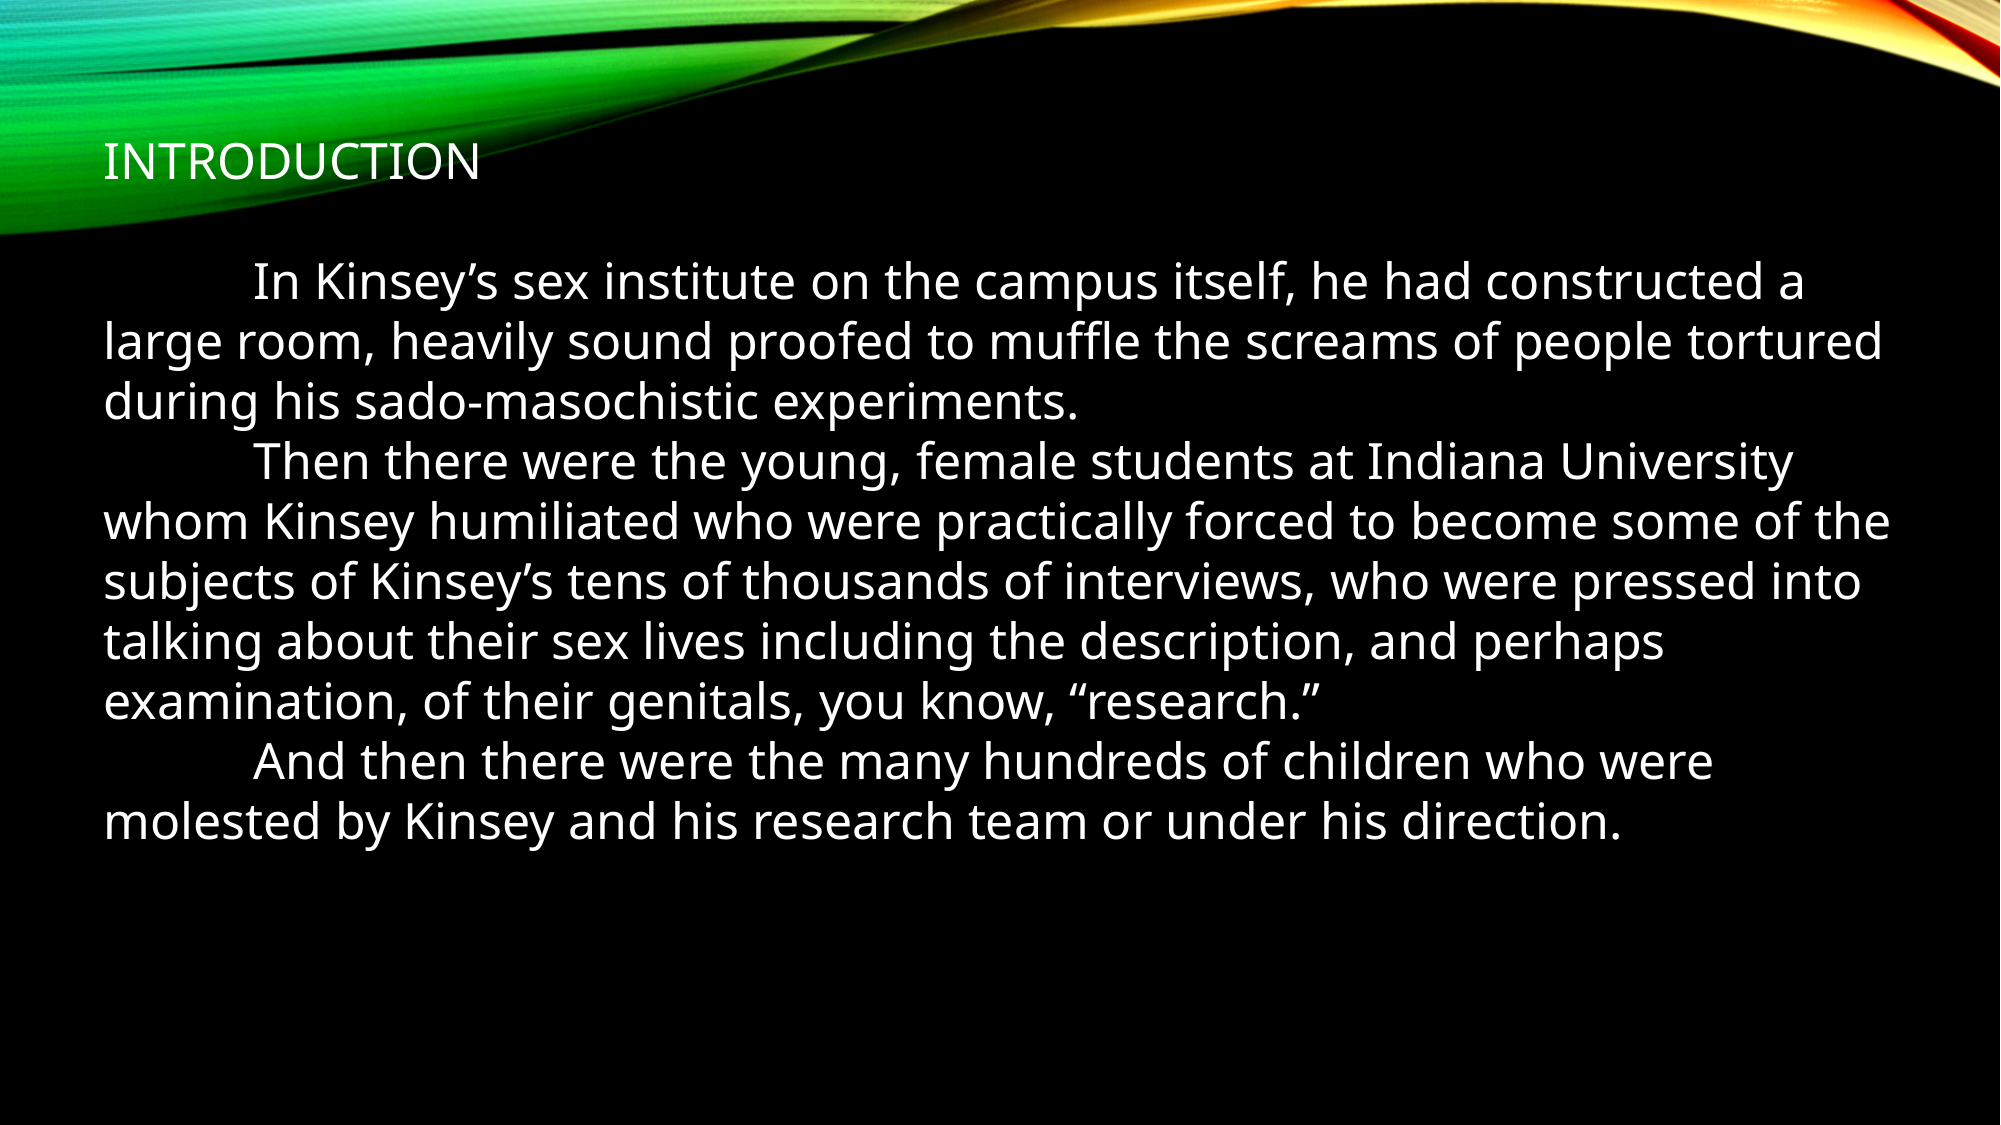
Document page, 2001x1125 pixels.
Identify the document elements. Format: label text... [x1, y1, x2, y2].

text_box INTRODUCTION In Kinsey’s sex institute on the campus itself, he had constructed a large room, heavily sound proofed to muffle the screams of people tortured during his sado-masochistic experiments. Then there were the young, female students at Indiana University whom Kinsey humiliated who were practically forced to become some of the subjects of Kinsey’s tens of thousands of interviews, who were pressed into talking about their sex lives including the description, and perhaps examination, of their genitals, you know, “research.” And then there were the many hundreds of children who were molested by Kinsey and his research team or under his direction. [88, 122, 1912, 858]
picture [0, 0, 2000, 237]
